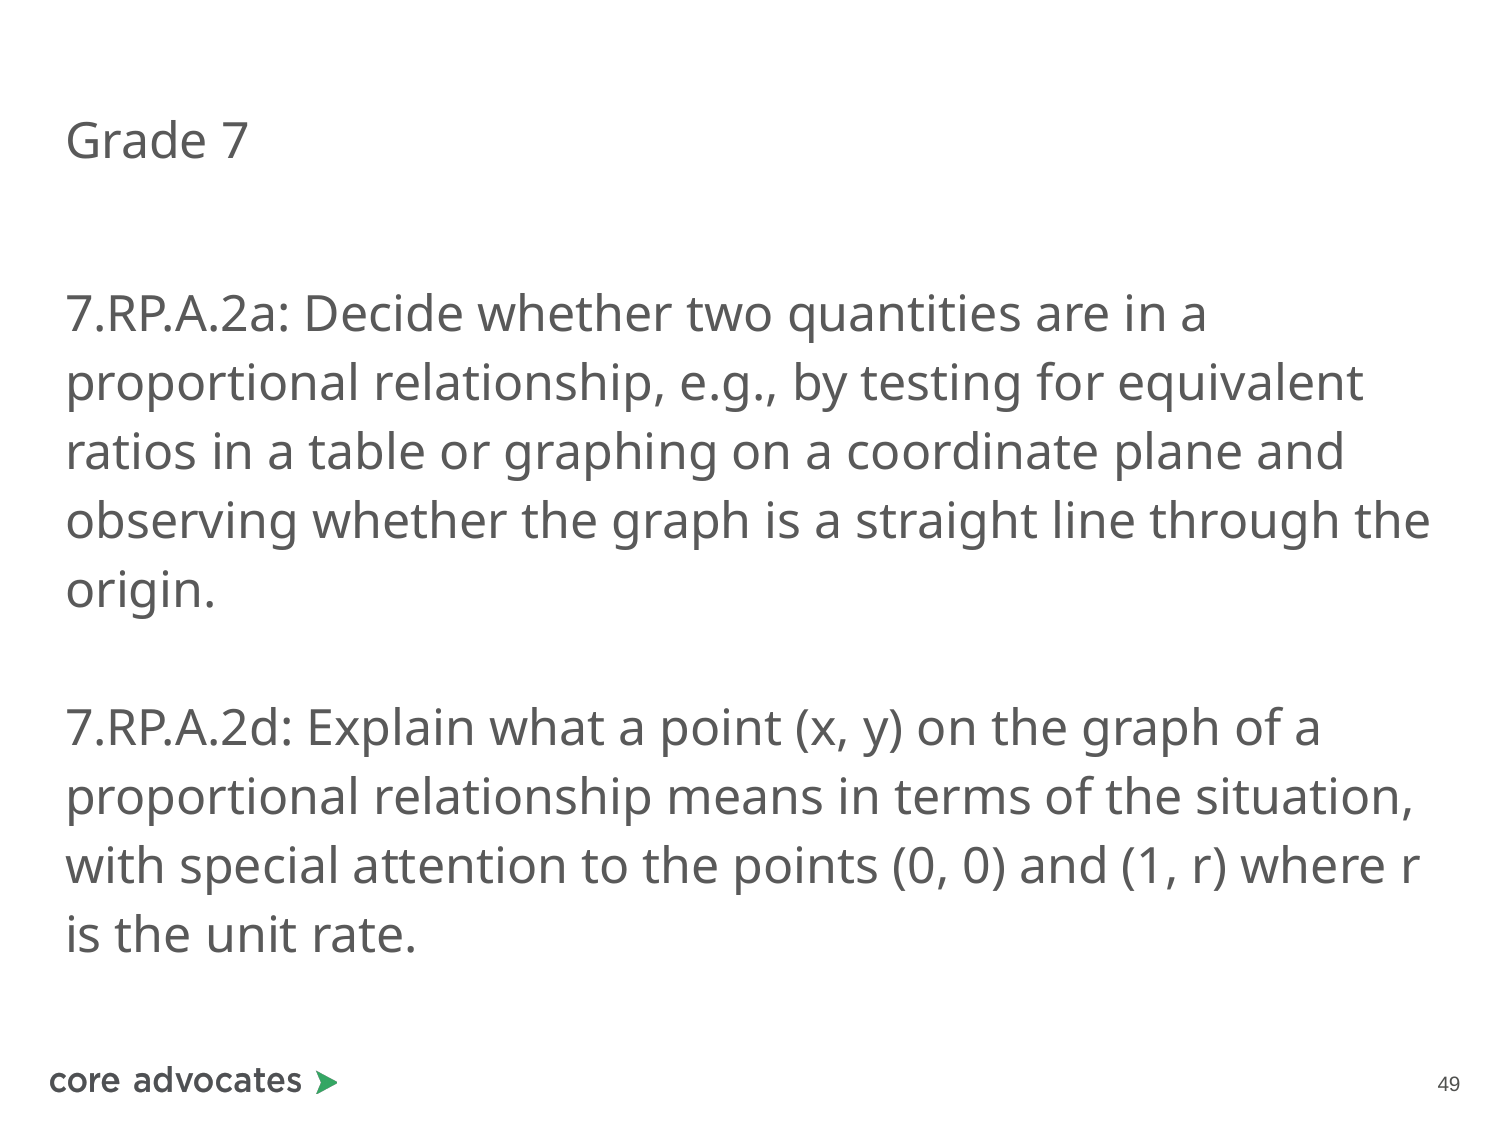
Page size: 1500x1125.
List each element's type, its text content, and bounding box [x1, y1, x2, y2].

title Grade 7 [50, 45, 1457, 233]
picture [50, 1066, 337, 1094]
list 7.RP.A.2a: Decide whether two quantities are in a proportional relationship, e.g., by testing for equivalent ratios in a table or graphing on a coordinate plane and observing whether the graph is a straight line through the origin. 7.RP.A.2d: Explain what a point (x, y) on the graph of a proportional relationship means in terms of the situation, with special attention to the points (0, 0) and (1, r) where r is the unit rate. [50, 257, 1457, 1001]
